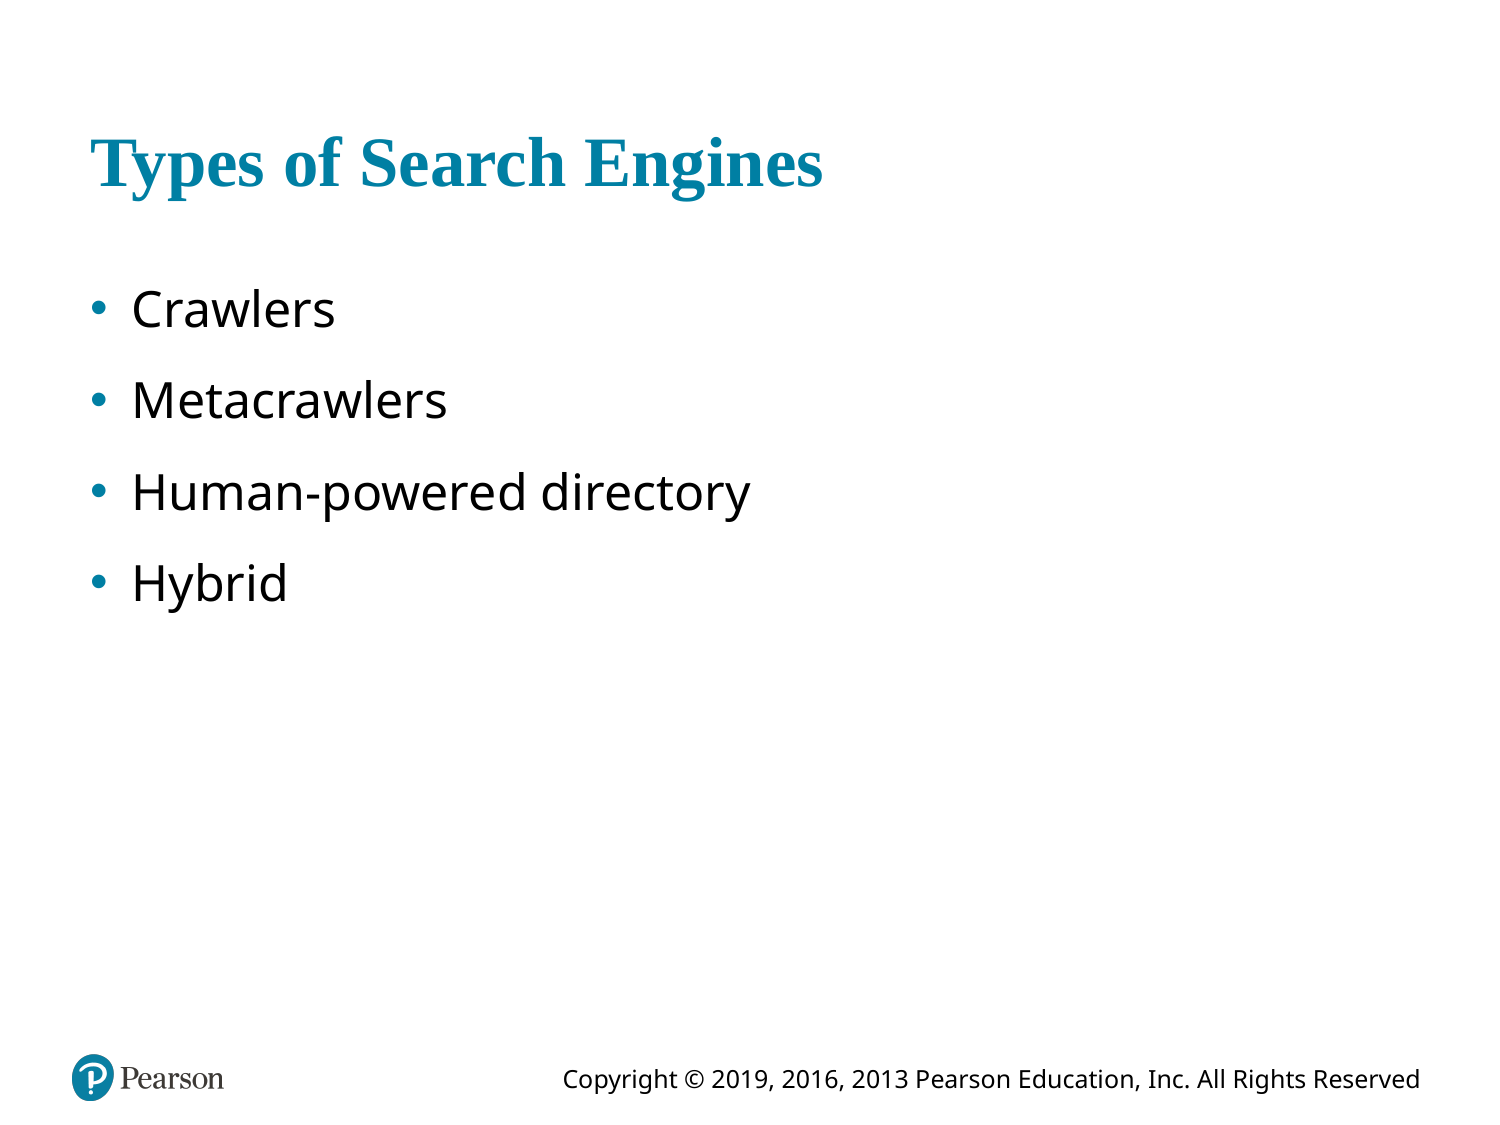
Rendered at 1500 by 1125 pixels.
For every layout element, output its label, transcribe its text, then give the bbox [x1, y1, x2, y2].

picture [98, 1054, 224, 1101]
picture [72, 1054, 88, 1070]
picture [80, 1063, 106, 1088]
list Crawlers Metacrawlers Human-powered directory Hybrid [75, 262, 1425, 630]
picture [72, 1087, 83, 1101]
title Types of Search Engines [75, 35, 1425, 216]
